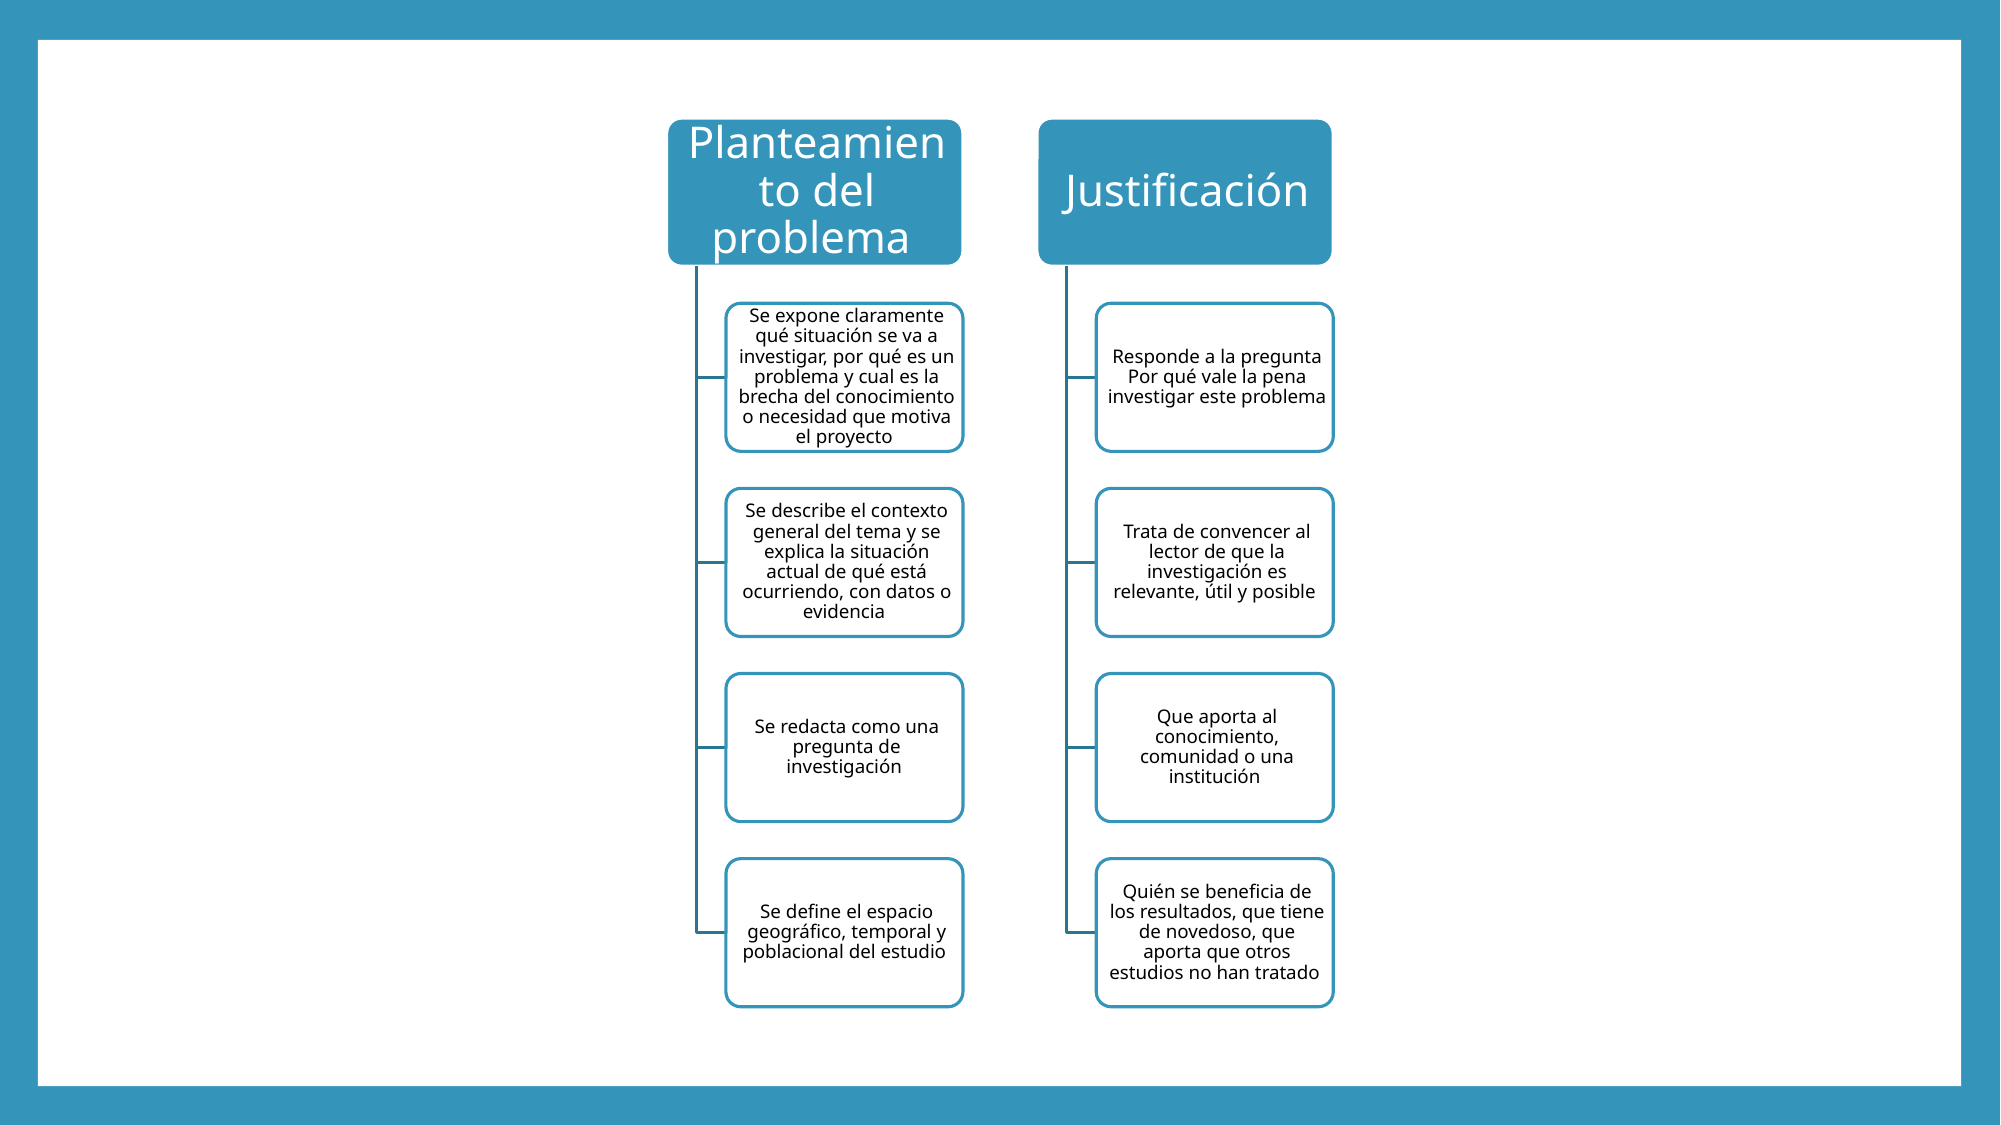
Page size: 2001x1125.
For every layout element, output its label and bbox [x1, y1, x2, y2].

text_box [332, 117, 1667, 1008]
